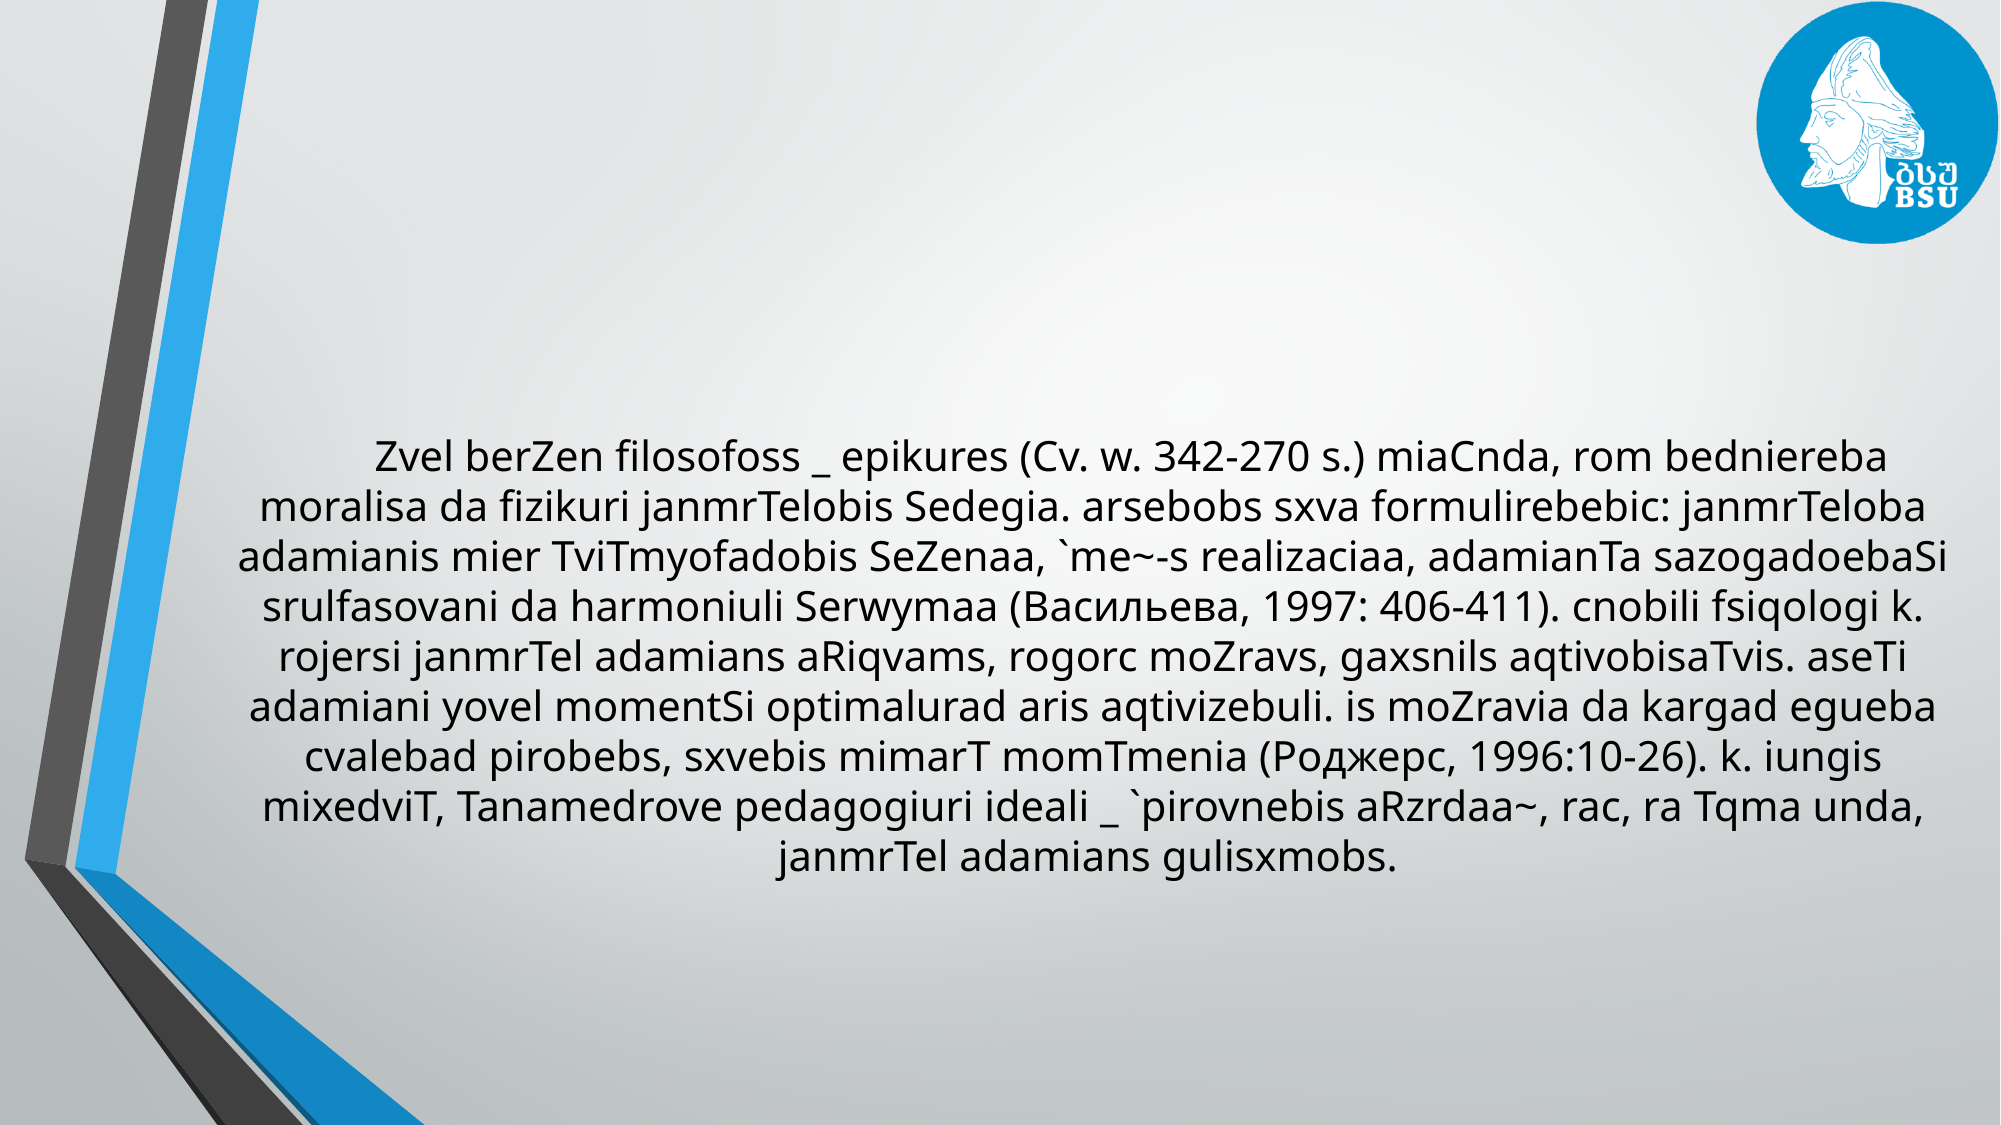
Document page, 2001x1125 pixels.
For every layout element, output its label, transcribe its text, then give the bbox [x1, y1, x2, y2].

title Zvel berZen filosofoss _ epikures (Cv. w. 342-270 s.) miaCnda, rom bedniereba moralisa da fizikuri janmrTelobis Sedegia. arsebobs sxva formulirebebic: janmrTeloba adamianis mier TviTmyofadobis SeZenaa, `me~-s realizaciaa, adamianTa sazogadoebaSi srulfasovani da harmoniuli Serwymaa (Васильева, 1997: 406-411). cnobili fsiqologi k. rojersi janmrTel adamians aRiqvams, rogorc moZravs, gaxsnils aqtivobisaTvis. aseTi adamiani yovel momentSi optimalurad aris aqtivizebuli. is moZravia da kargad egueba cvalebad pirobebs, sxvebis mimarT momTmenia (Роджерс, 1996:10-26). k. iungis mixedviT, Tanamedrove pedagogiuri ideali _ `pirovnebis aRzrdaa~, rac, ra Tqma unda, janmrTel adamians gulisxmobs. [207, 184, 1980, 1125]
picture [1754, 0, 2000, 246]
